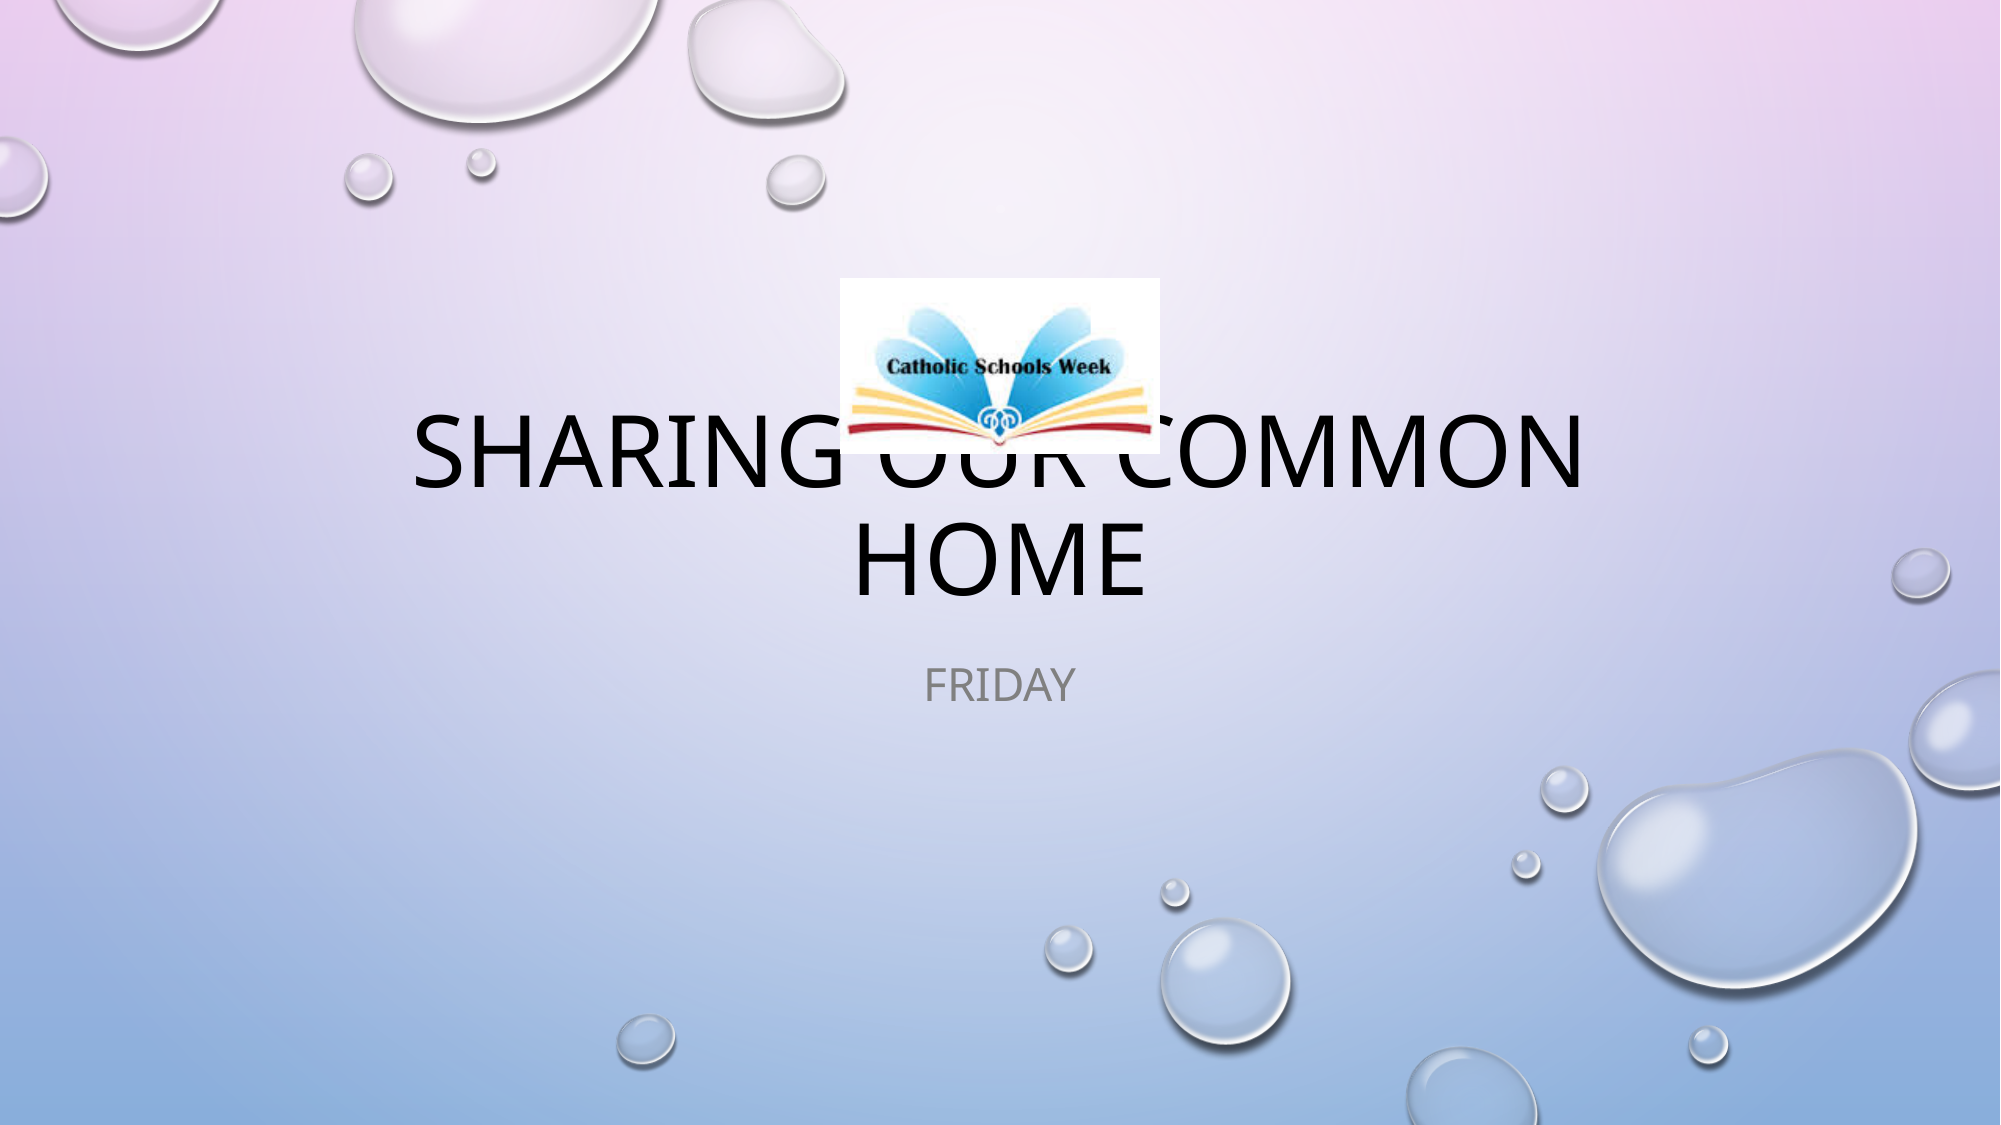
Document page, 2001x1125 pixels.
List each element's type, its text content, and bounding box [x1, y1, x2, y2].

title Sharing Our Common Home [287, 213, 1713, 625]
subtitle Friday [287, 637, 1713, 863]
picture [0, 0, 2000, 1125]
